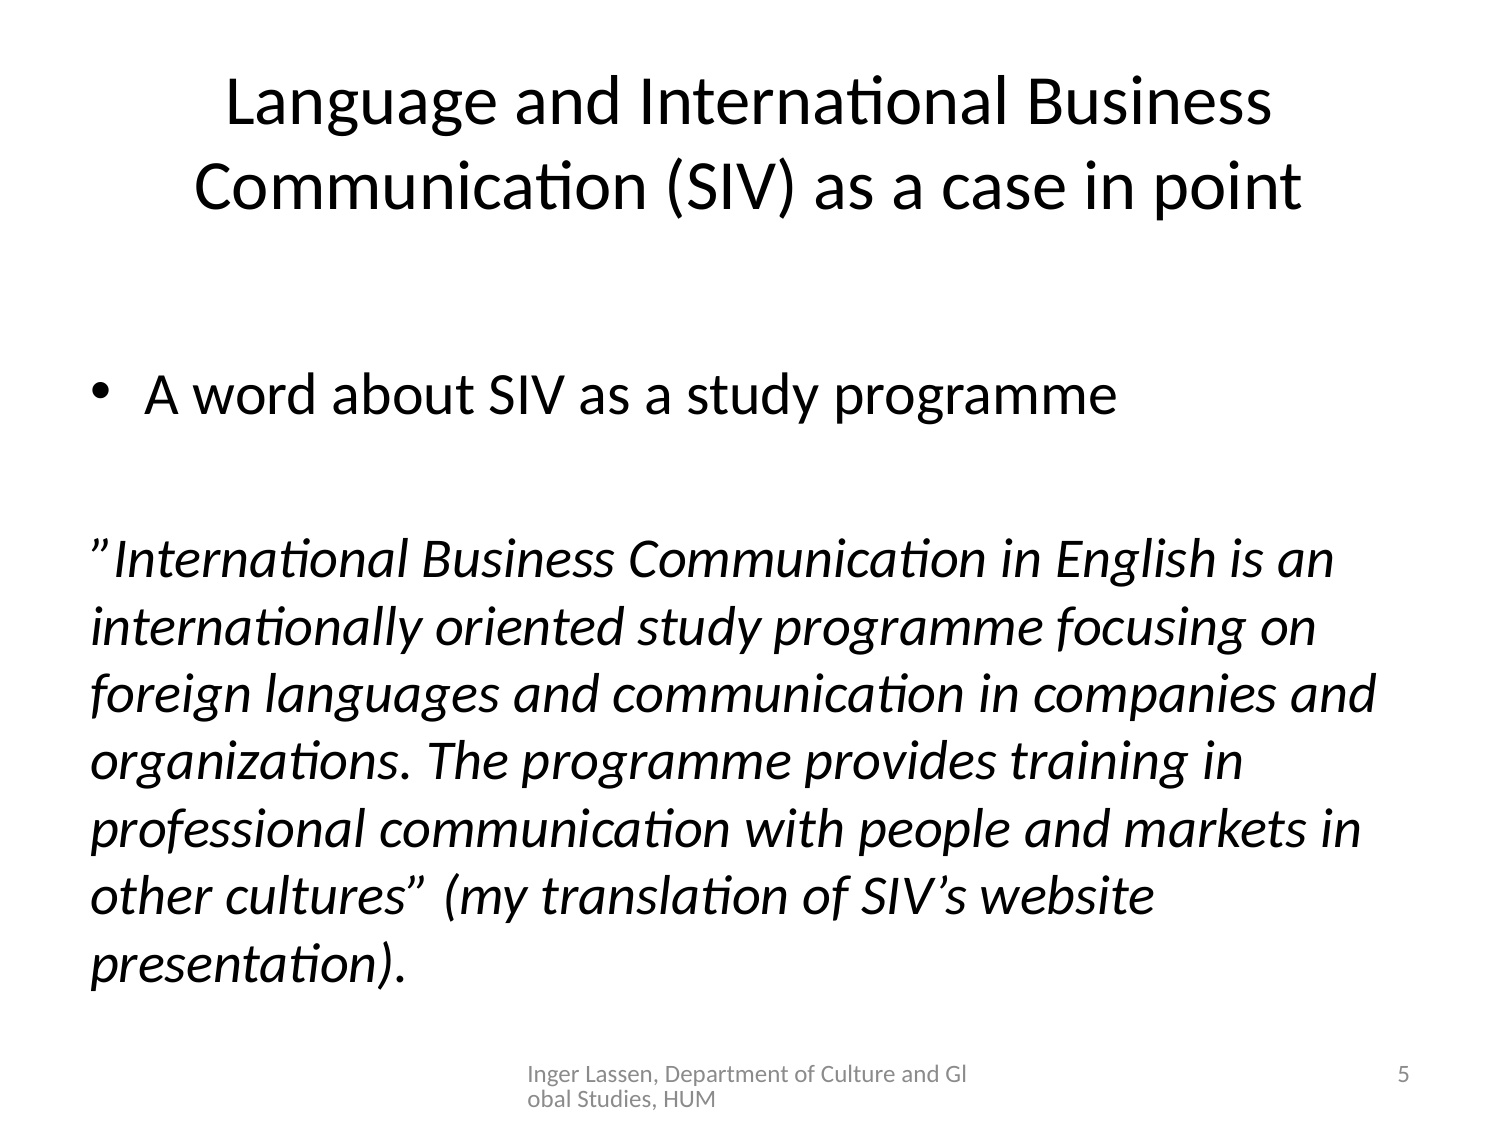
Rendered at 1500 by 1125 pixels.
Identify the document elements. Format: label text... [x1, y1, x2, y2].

list A word about SIV as a study programme ”International Business Communication in English is an internationally oriented study programme focusing on foreign languages and communication in companies and organizations. The programme provides training in professional communication with people and markets in other cultures” (my translation of SIV’s website presentation). [75, 262, 1425, 1005]
slide_number 5 [1074, 1042, 1425, 1103]
title Language and International Business Communication (SIV) as a case in point [75, 45, 1425, 233]
footer Inger Lassen, Department of Culture and Global Studies, HUM [512, 1042, 988, 1103]
